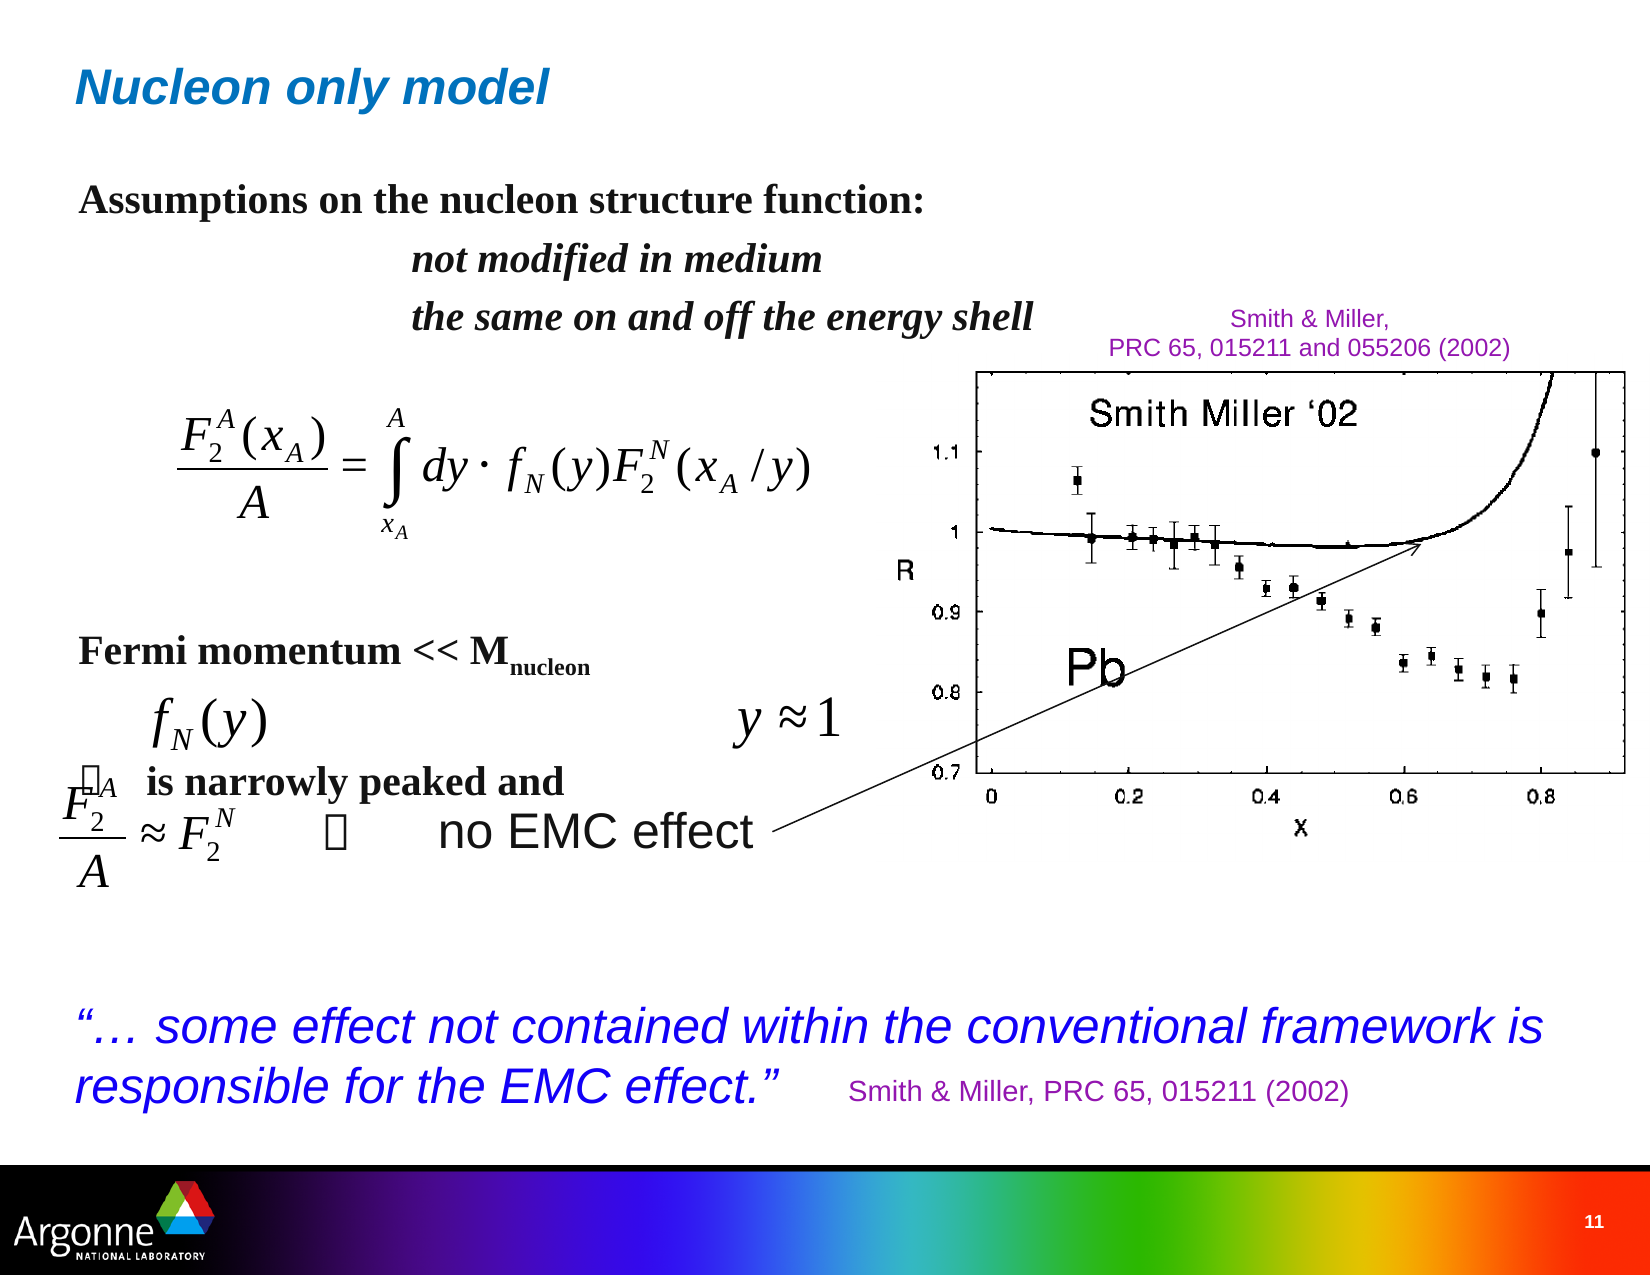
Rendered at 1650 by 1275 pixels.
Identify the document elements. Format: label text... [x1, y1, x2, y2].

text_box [50, 768, 243, 895]
picture [0, 1165, 1650, 1275]
text_box  [306, 792, 367, 868]
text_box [725, 691, 767, 756]
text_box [168, 399, 816, 547]
slide_number 11 [1552, 1202, 1619, 1267]
text_box Smith & Miller, PRC 65, 015211 (2002) [825, 1065, 1373, 1115]
list Assumptions on the nucleon structure function: not modified in medium the same on and off the energy shell Fermi momentum << Mnucleon  is narrowly peaked and [64, 164, 1543, 755]
title Nucleon only model [60, 61, 1498, 126]
text_box no EMC effect [423, 791, 769, 867]
text_box “… some effect not contained within the conventional framework is responsible for the EMC effect.” [60, 986, 1618, 1121]
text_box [772, 543, 1422, 832]
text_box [133, 691, 276, 756]
text_box Smith & Miller, PRC 65, 015211 and 055206 (2002) [1093, 294, 1527, 351]
picture [876, 353, 1650, 863]
